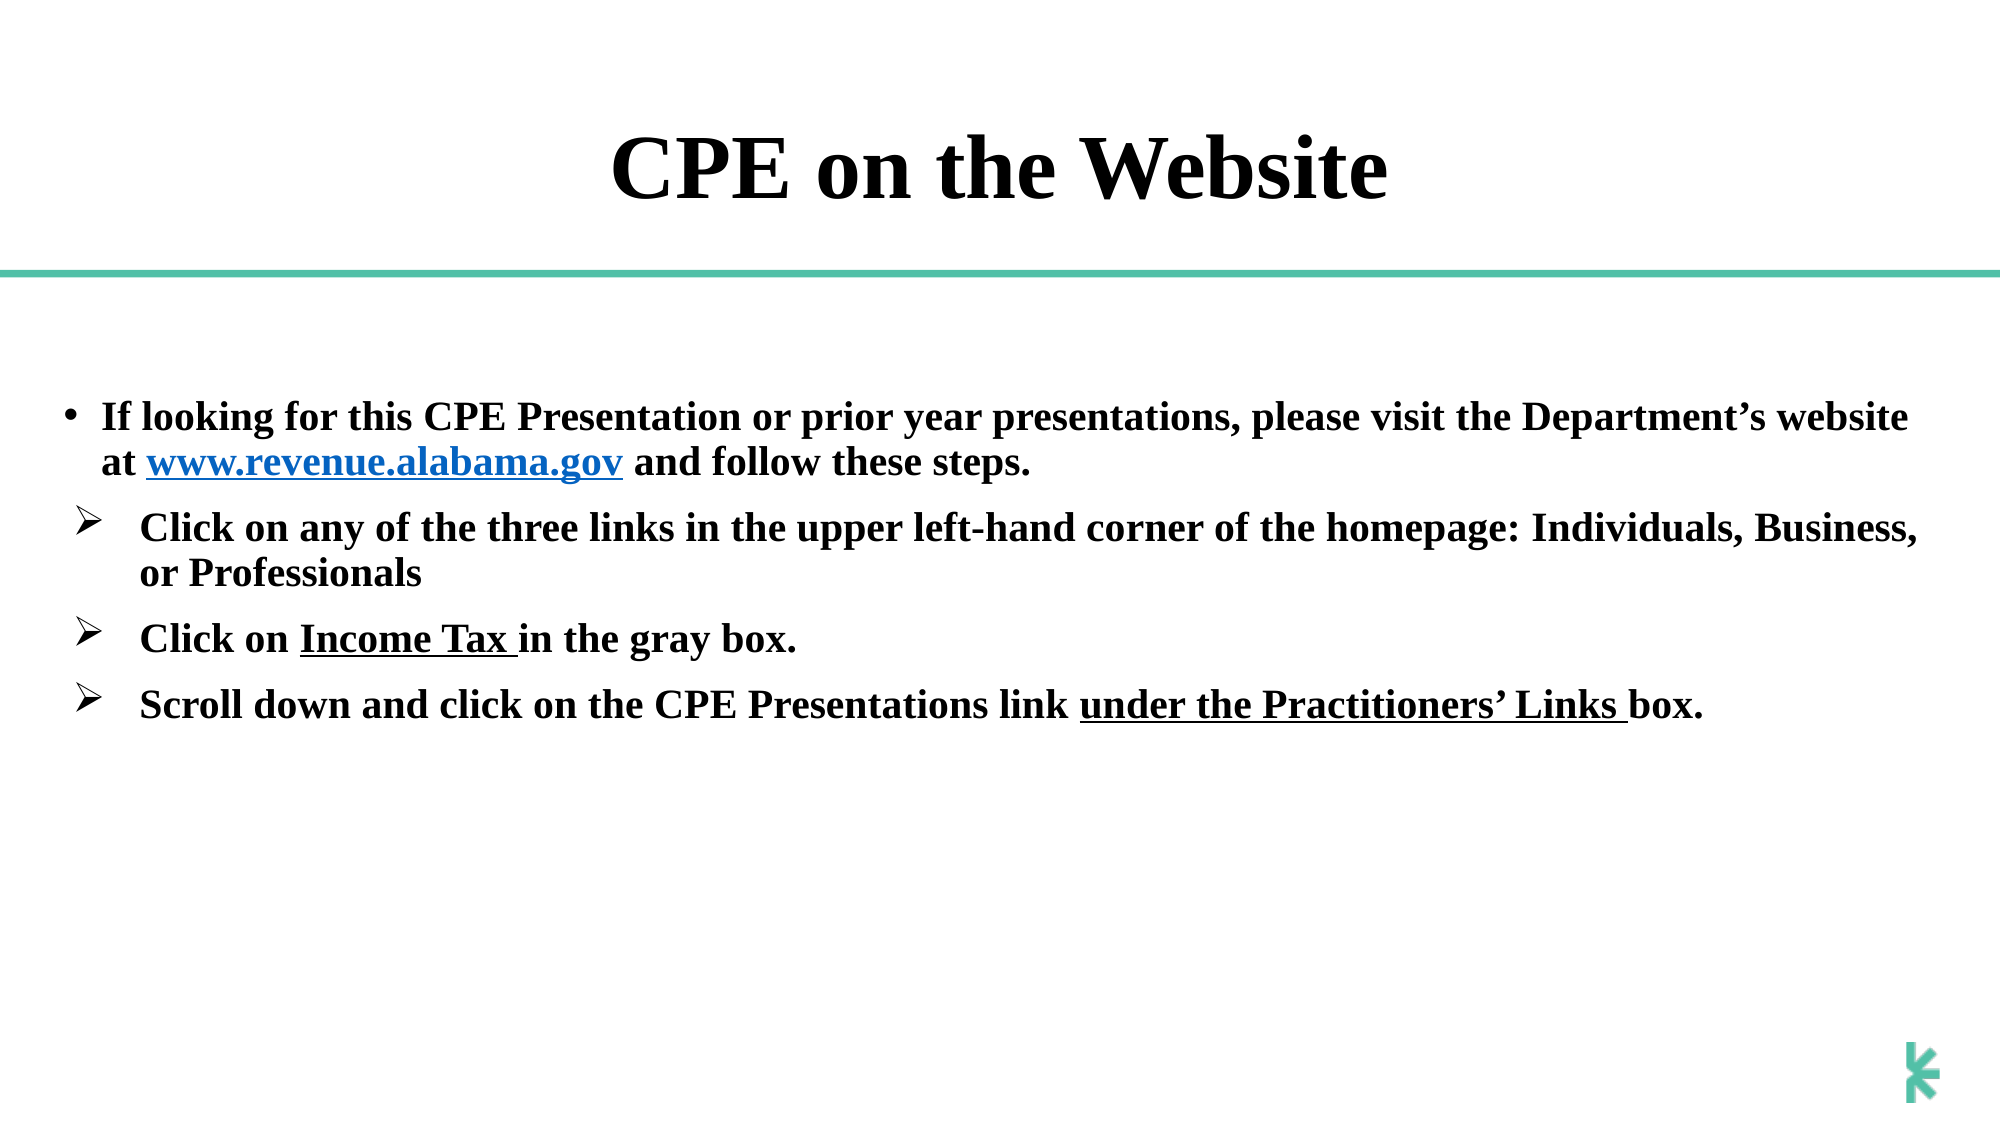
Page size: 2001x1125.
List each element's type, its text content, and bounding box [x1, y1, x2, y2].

title CPE on the Website [137, 59, 1863, 278]
list If looking for this CPE Presentation or prior year presentations, please visit the Department’s website at www.revenue.alabama.gov and follow these steps. Click on any of the three links in the upper left-hand corner of the homepage: Individuals, Business, or Professionals Click on Income Tax in the gray box. Scroll down and click on the CPE Presentations link under the Practitioners’ Links box. [48, 386, 1937, 1092]
